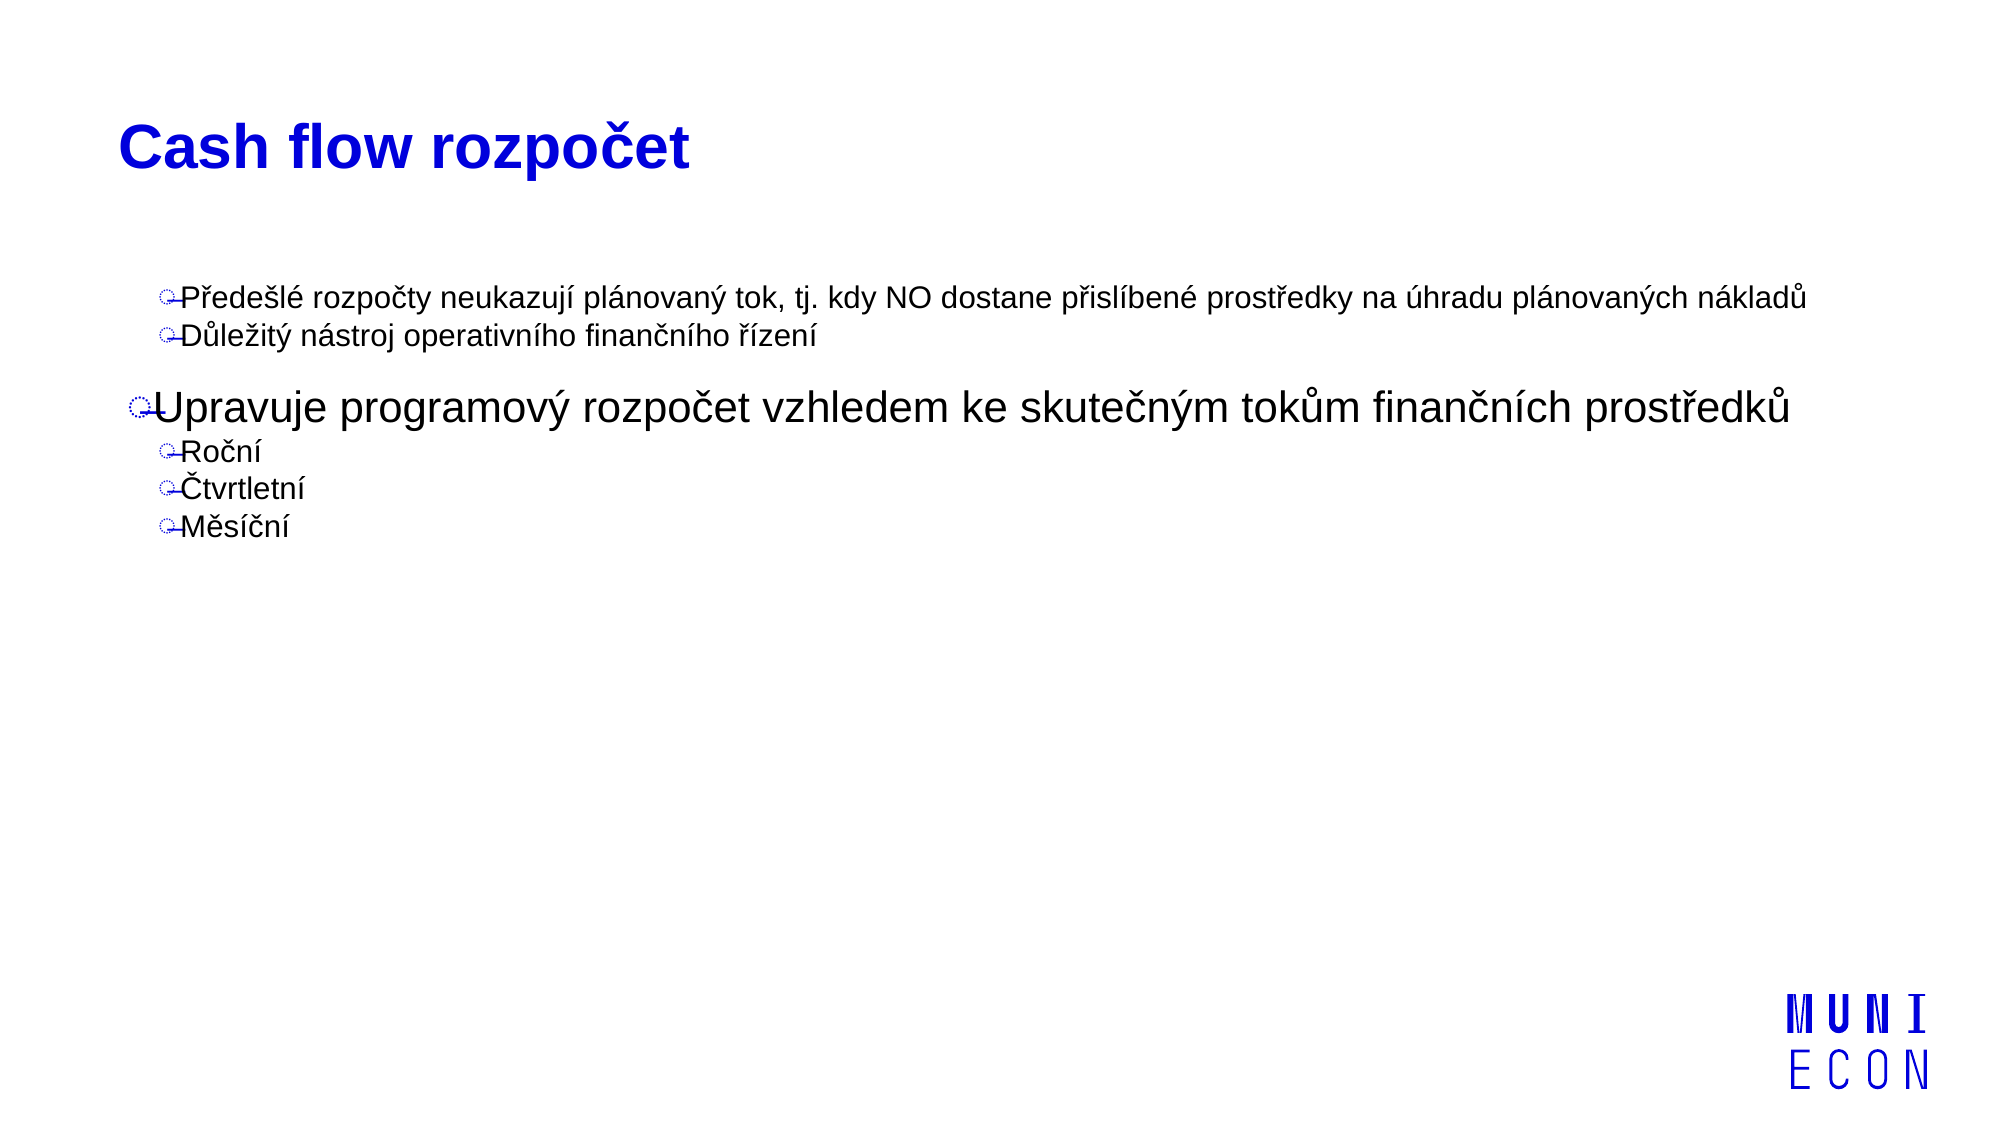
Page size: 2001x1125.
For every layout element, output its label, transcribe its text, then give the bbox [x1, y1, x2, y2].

list Předešlé rozpočty neukazují plánovaný tok, tj. kdy NO dostane přislíbené prostředky na úhradu plánovaných nákladů Důležitý nástroj operativního finančního řízení Upravuje programový rozpočet vzhledem ke skutečným tokům finančních prostředků Roční Čtvrtletní Měsíční [118, 277, 1883, 957]
title Cash flow rozpočet [118, 118, 1882, 193]
